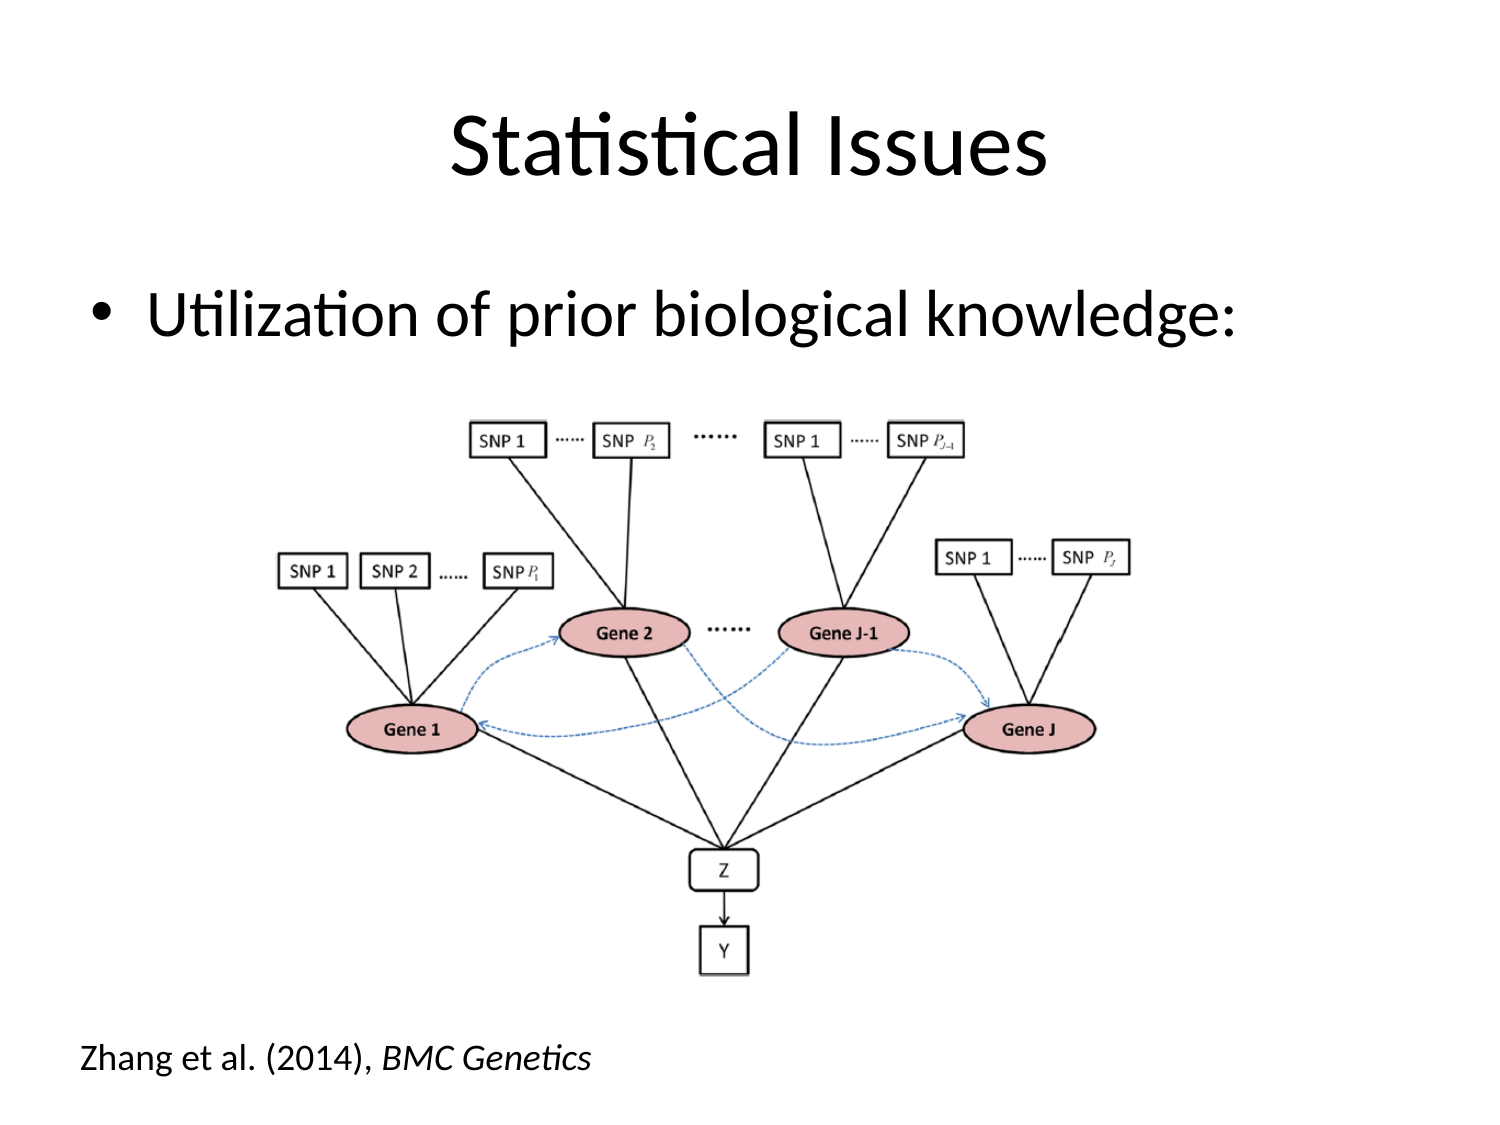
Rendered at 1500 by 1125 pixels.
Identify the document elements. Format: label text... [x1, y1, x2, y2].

text_box Zhang et al. (2014), BMC Genetics [65, 1025, 607, 1085]
picture [258, 415, 1137, 982]
list Utilization of prior biological knowledge: [75, 262, 1425, 1005]
title Statistical Issues [75, 45, 1425, 233]
